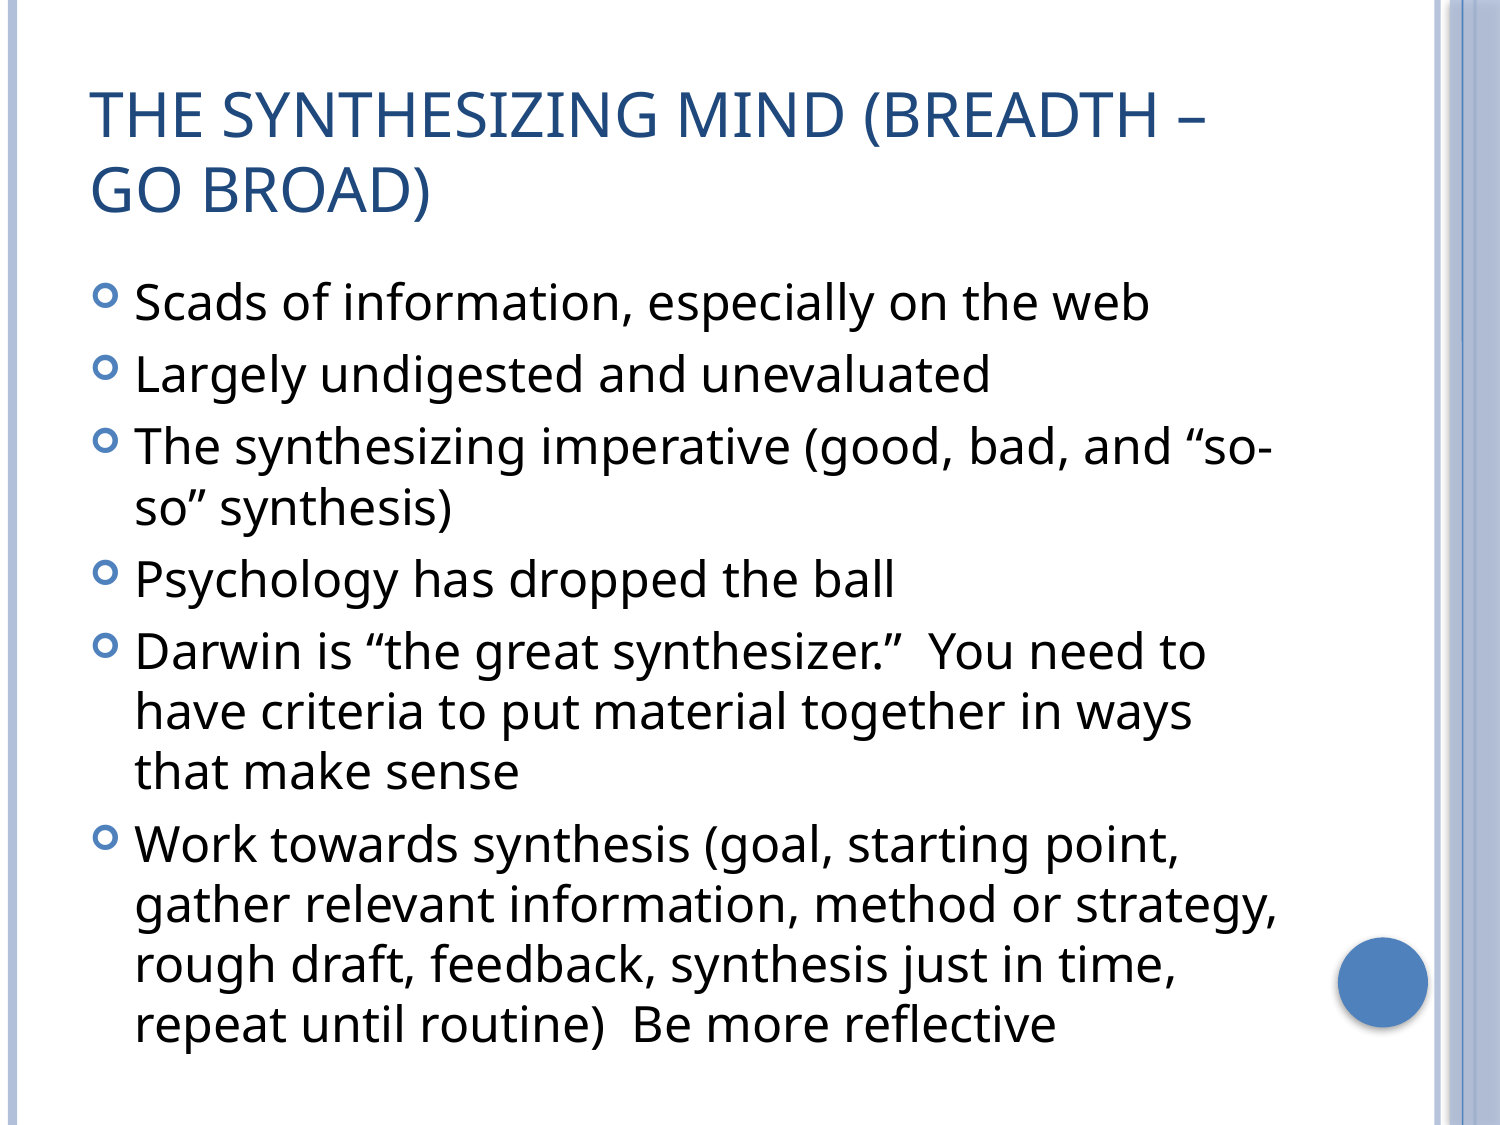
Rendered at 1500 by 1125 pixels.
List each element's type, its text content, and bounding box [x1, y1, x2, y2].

list Scads of information, especially on the web Largely undigested and unevaluated The synthesizing imperative (good, bad, and “so-so” synthesis) Psychology has dropped the ball Darwin is “the great synthesizer.” You need to have criteria to put material together in ways that make sense Work towards synthesis (goal, starting point, gather relevant information, method or strategy, rough draft, feedback, synthesis just in time, repeat until routine) Be more reflective [75, 262, 1300, 1062]
title The Synthesizing Mind (Breadth – go broad) [75, 45, 1300, 233]
